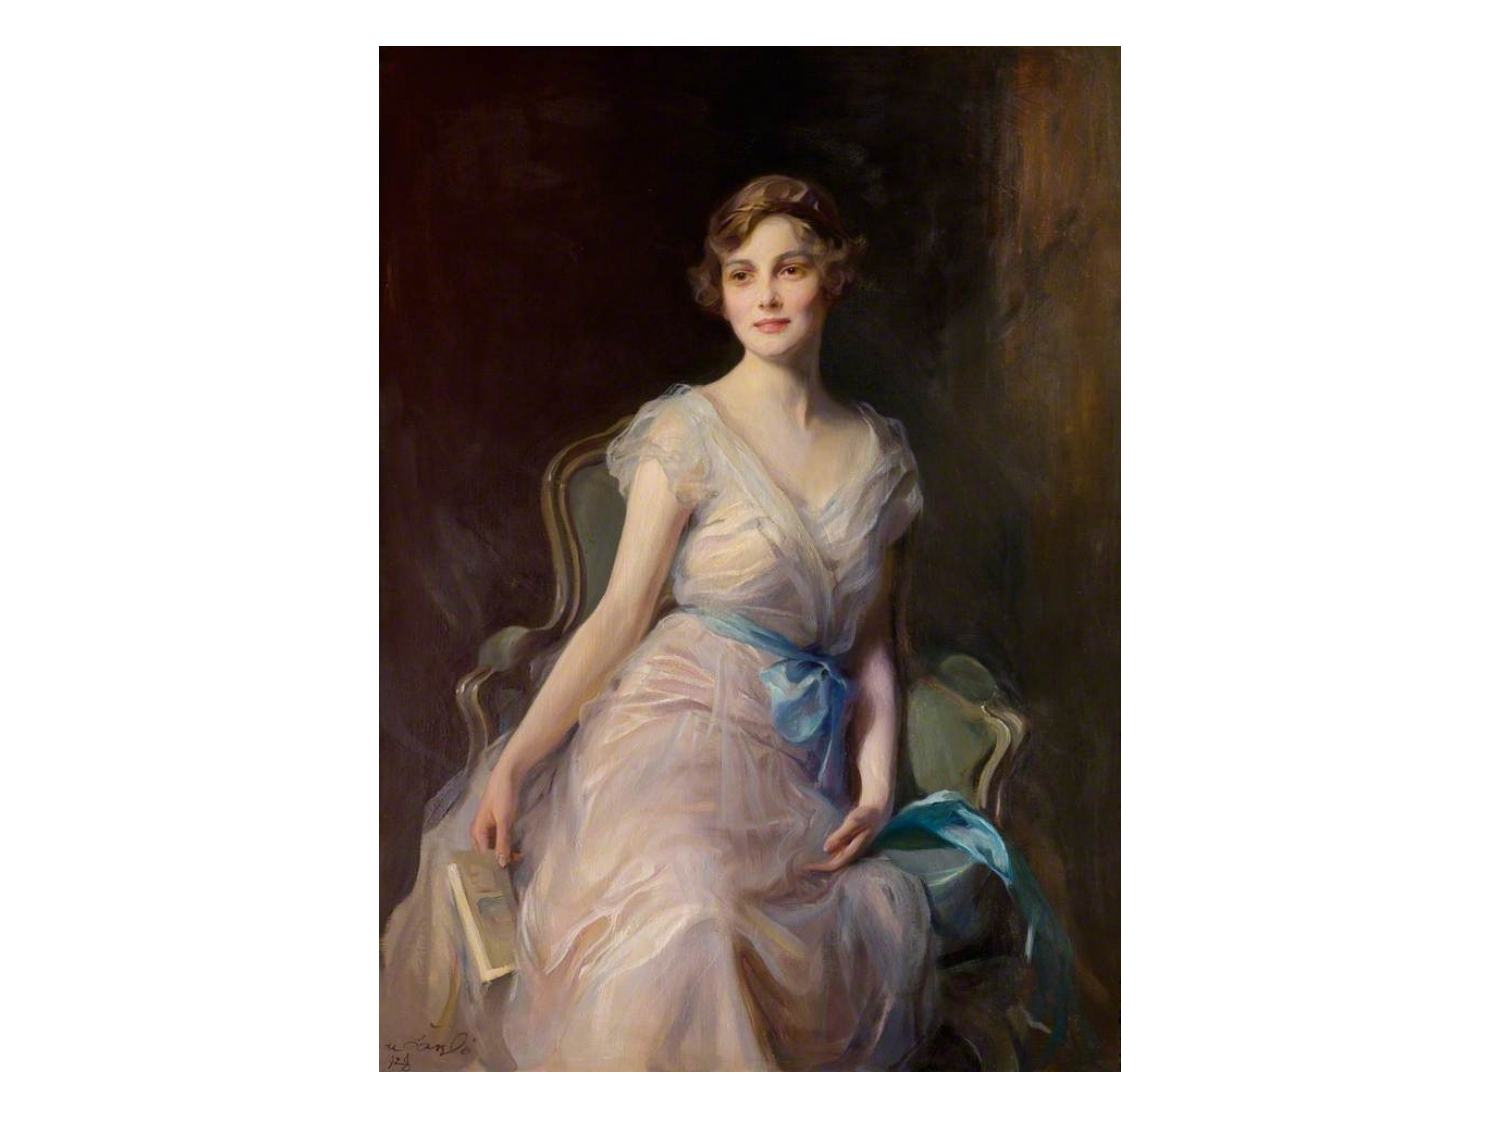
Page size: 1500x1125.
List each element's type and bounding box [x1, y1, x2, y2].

list [379, 46, 1121, 1072]
